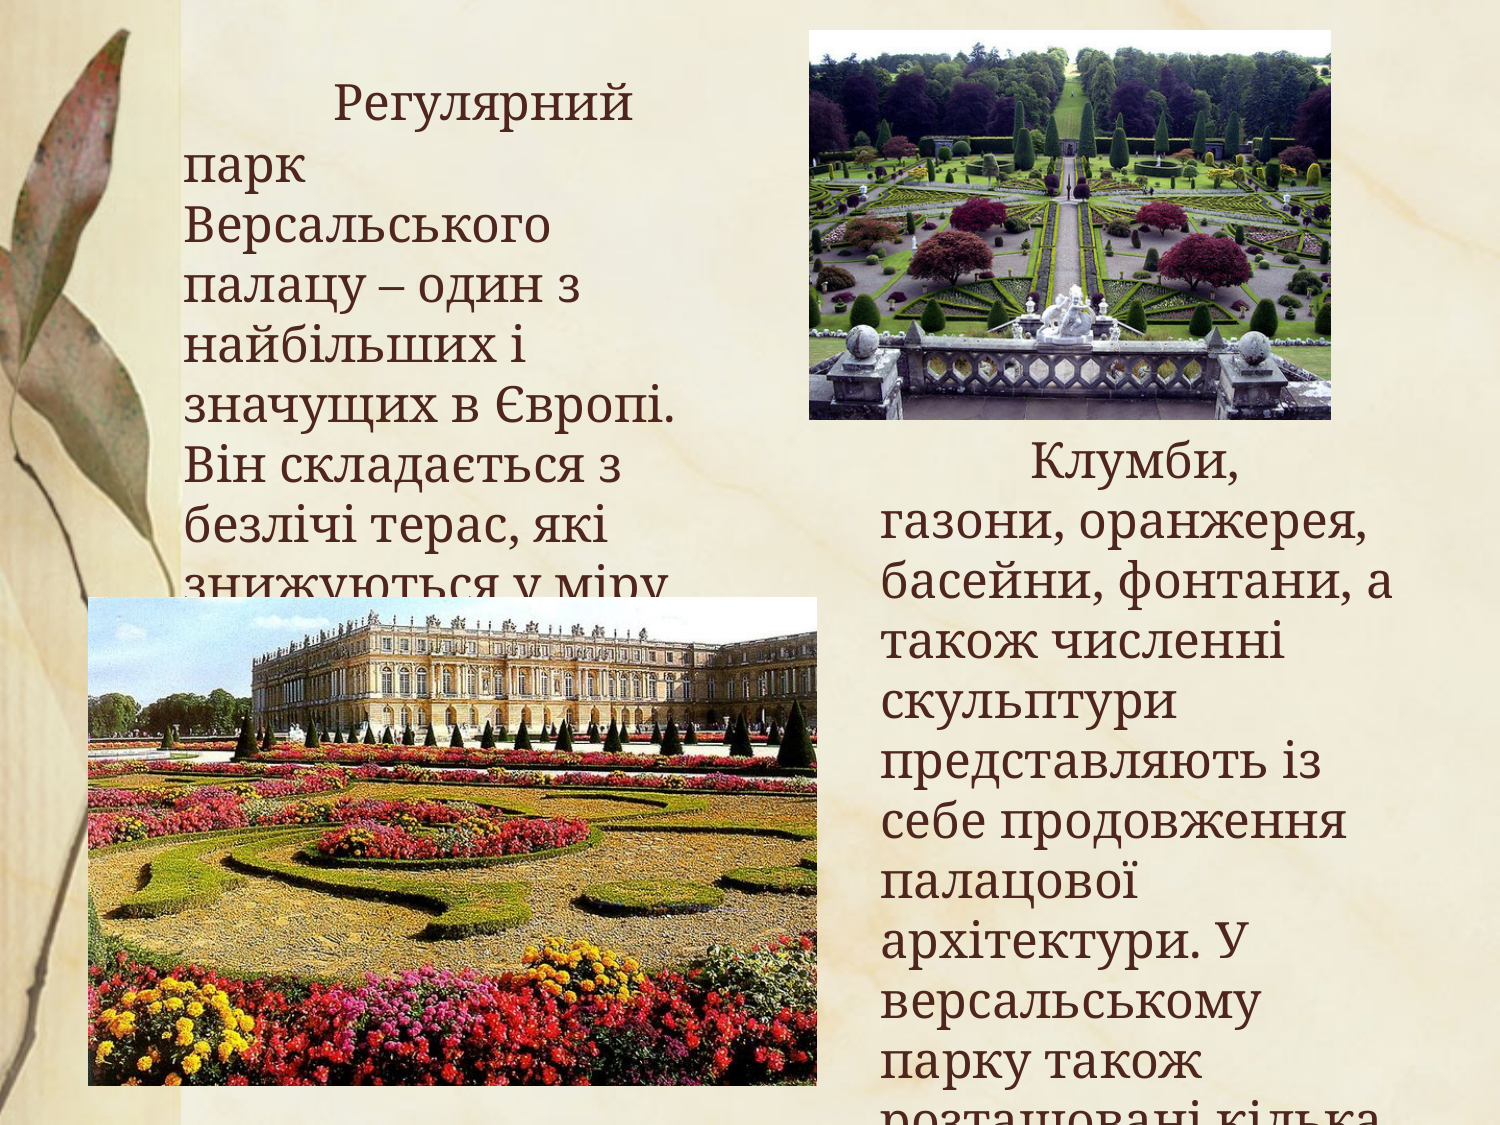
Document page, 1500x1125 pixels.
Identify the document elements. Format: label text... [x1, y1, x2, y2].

list Регулярний парк Версальського палацу – один з найбільших і значущих в Європі. Він складається з безлічі терас, які знижуються у міру віддалення від палацу. [112, 54, 694, 563]
picture [0, 0, 1500, 1125]
list Клумби, газони, оранжерея, басейни, фонтани, а також численні скульптури представляють із себе продовження палацової архітектури. У версальському парку також розташовані кілька невеликих двірцеподібних споруд. [809, 420, 1438, 1083]
